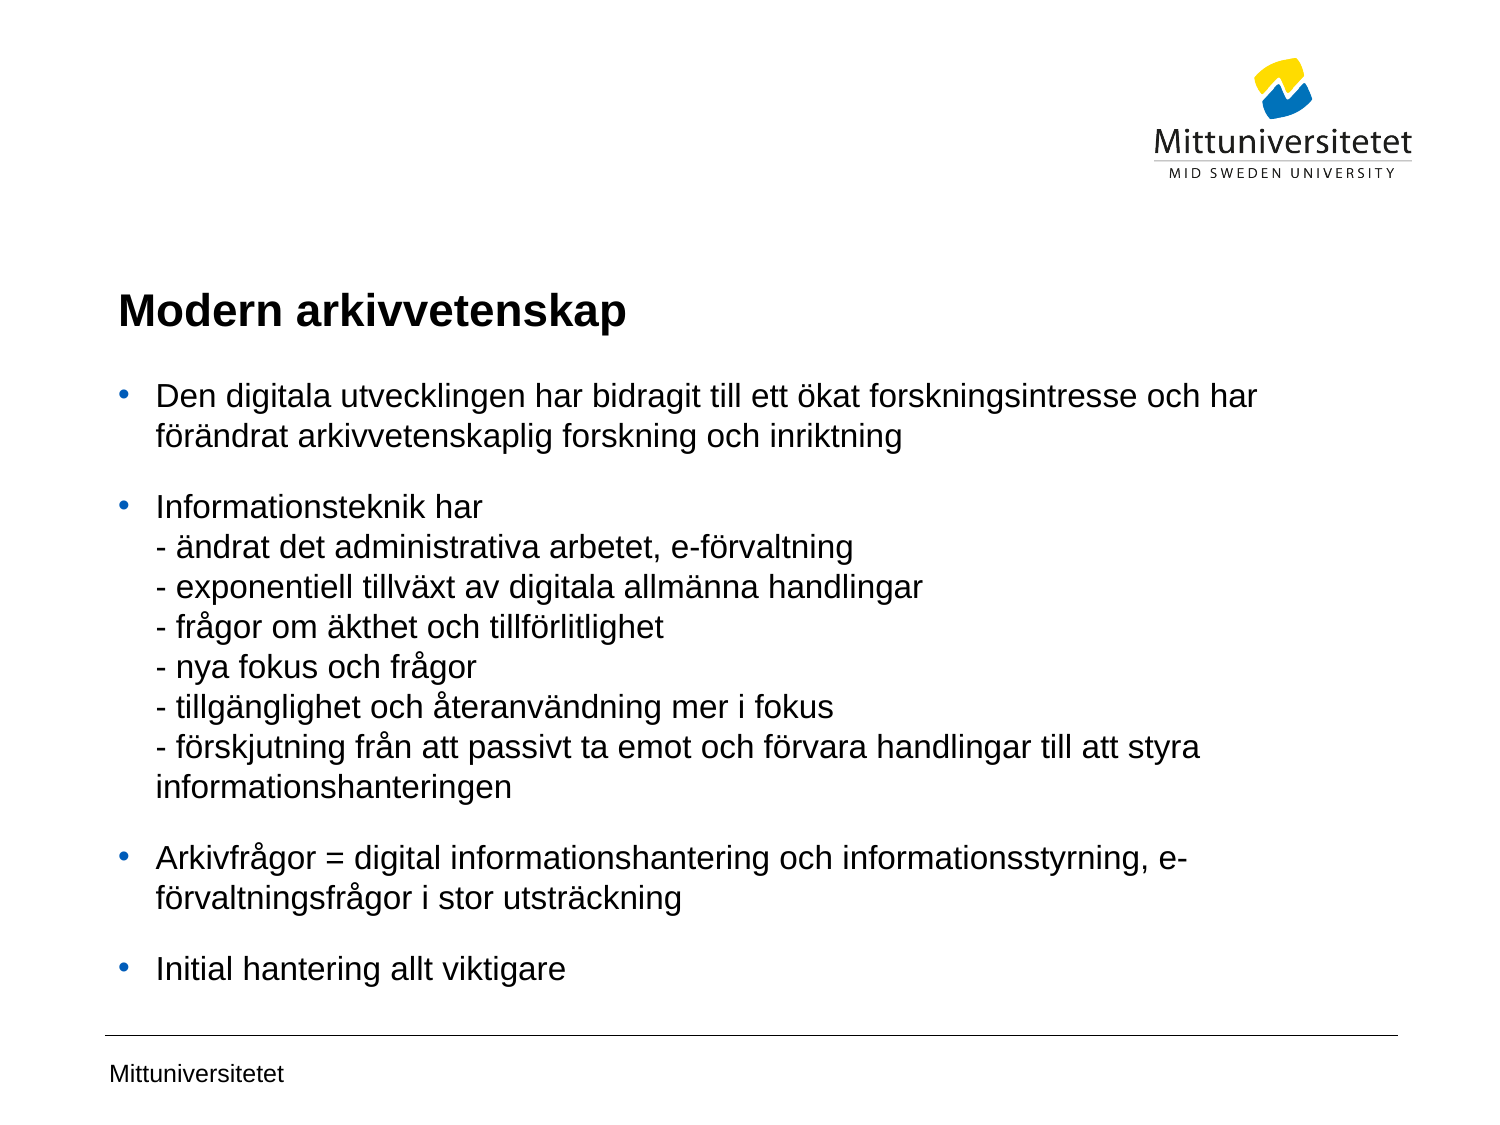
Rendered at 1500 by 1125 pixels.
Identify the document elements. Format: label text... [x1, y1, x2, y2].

title Modern arkivvetenskap [103, 252, 1402, 360]
list Den digitala utvecklingen har bidragit till ett ökat forskningsintresse och har förändrat arkivvetenskaplig forskning och inriktning Informationsteknik har - ändrat det administrativa arbetet, e-förvaltning - exponentiell tillväxt av digitala allmänna handlingar - frågor om äkthet och tillförlitlighet - nya fokus och frågor - tillgänglighet och återanvändning mer i fokus - förskjutning från att passivt ta emot och förvara handlingar till att styra informationshanteringen Arkivfrågor = digital informationshantering och informationsstyrning, e-förvaltningsfrågor i stor utsträckning Initial hantering allt viktigare [103, 366, 1402, 997]
picture [1154, 58, 1412, 178]
